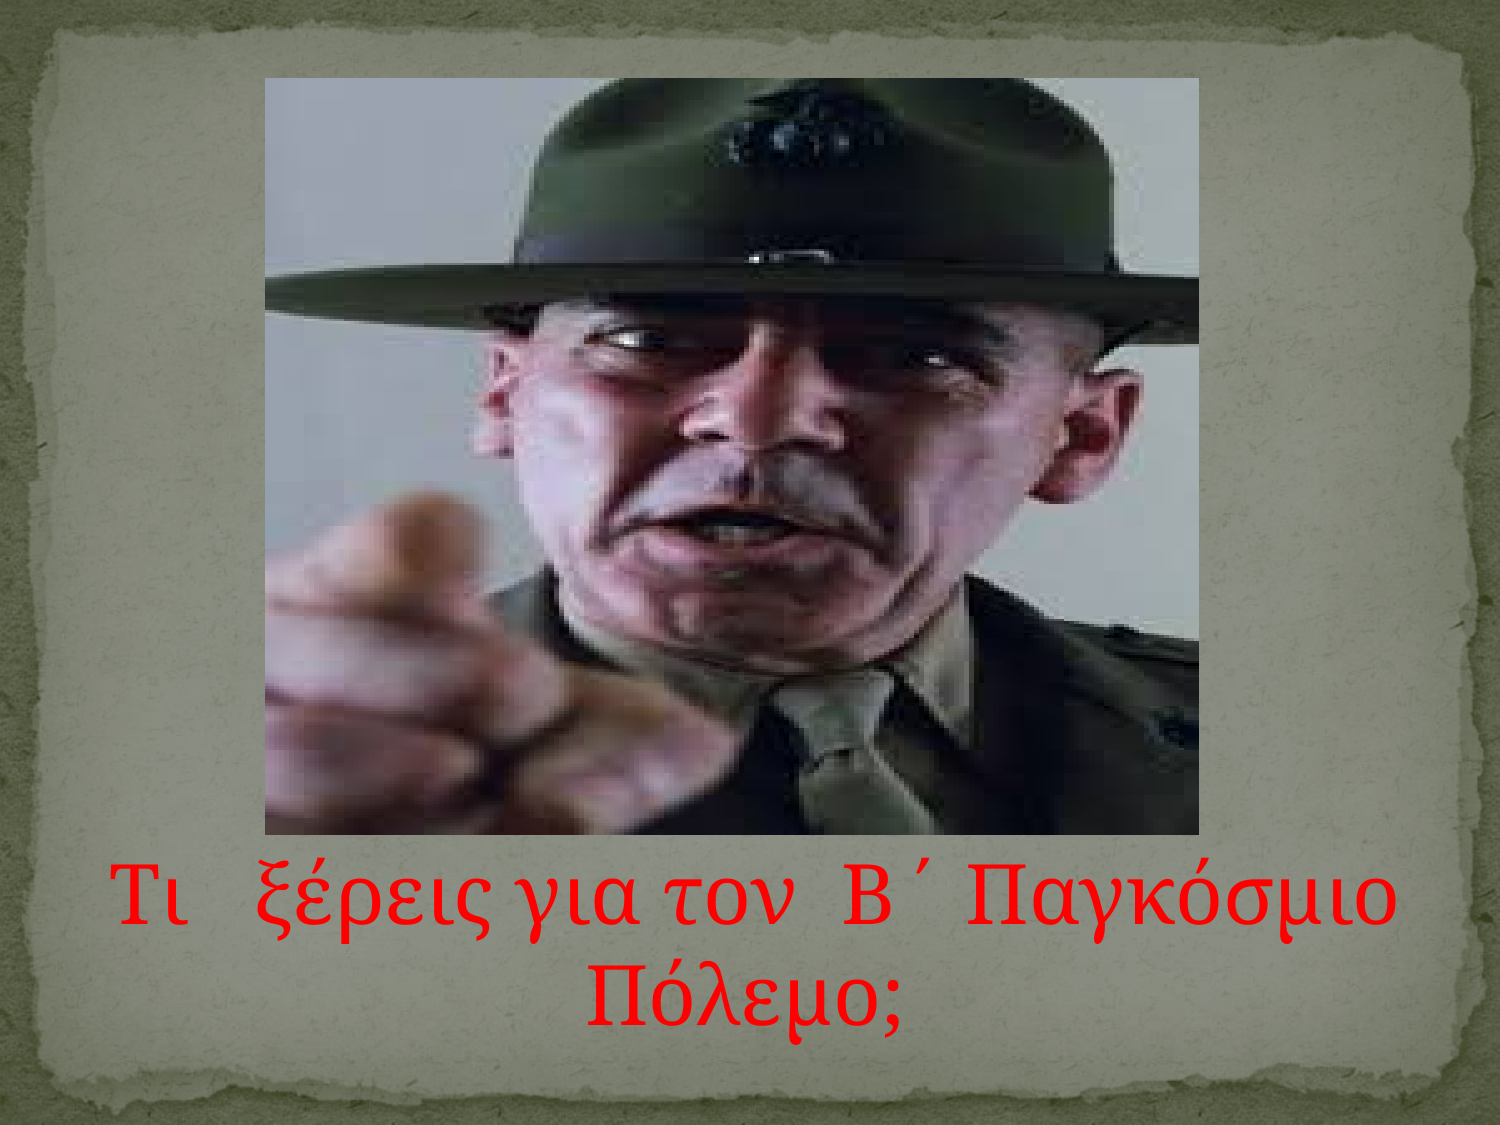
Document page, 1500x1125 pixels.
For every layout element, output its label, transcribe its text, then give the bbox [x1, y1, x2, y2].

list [268, 81, 1197, 833]
text_box Τι ξέρεις για τον Β΄ Παγκόσμιο Πόλεμο; [88, 834, 1424, 1050]
